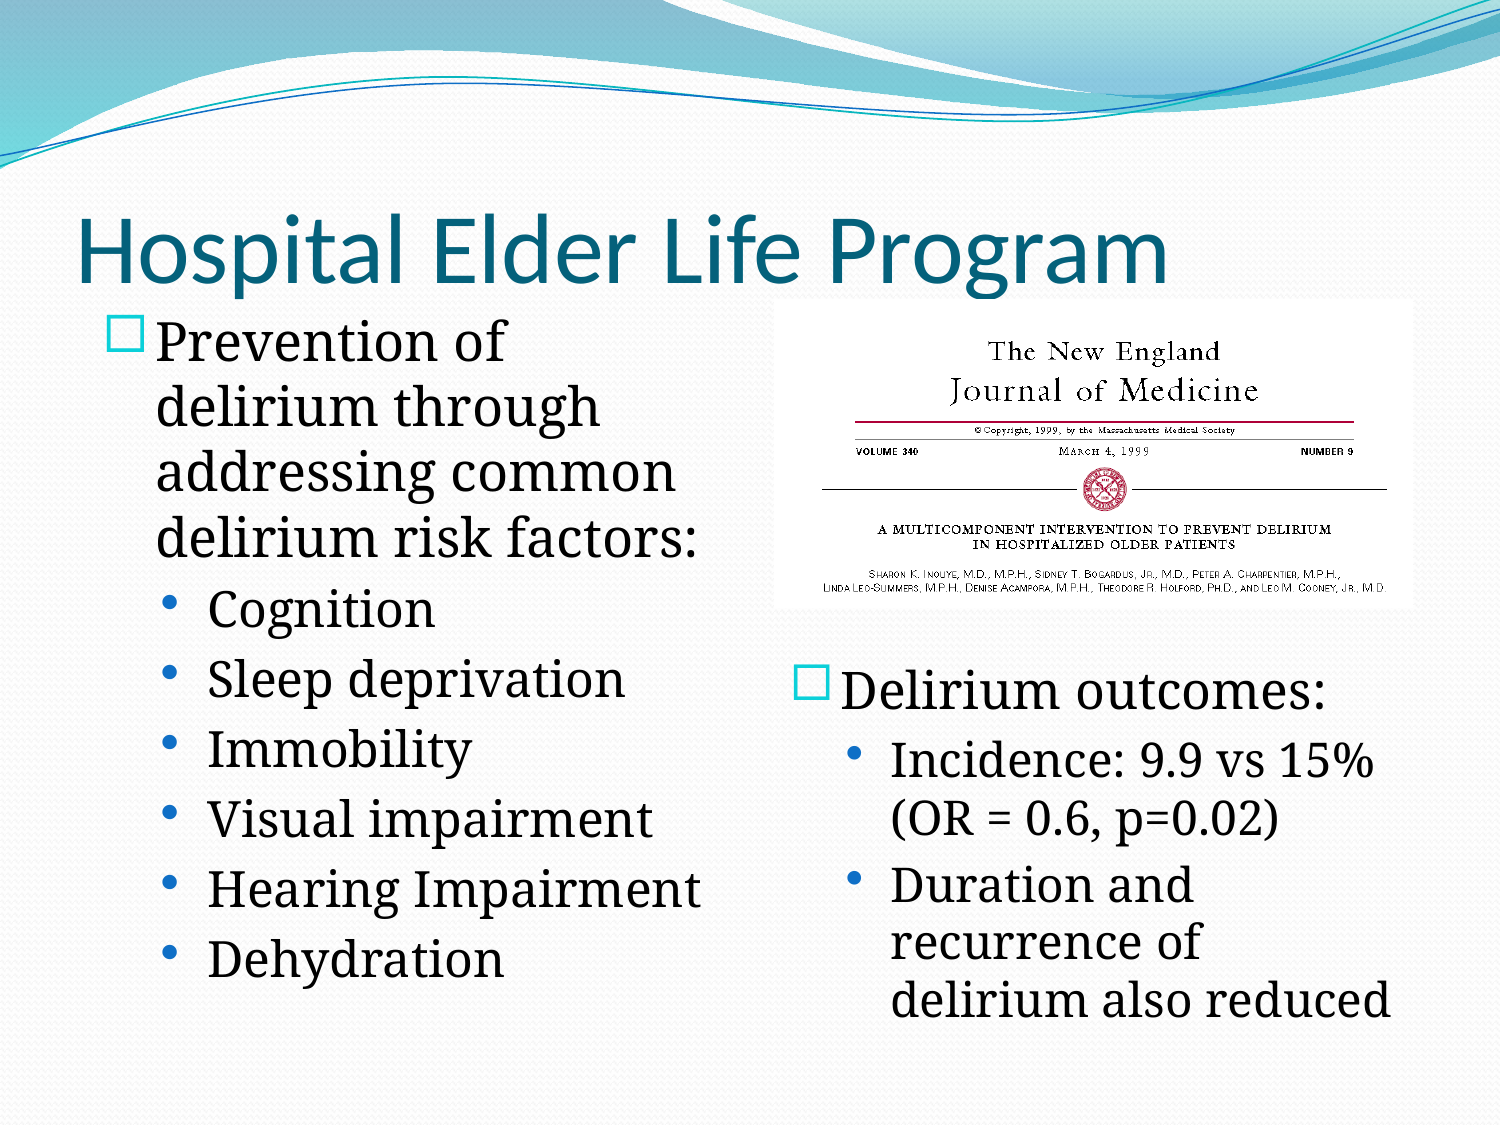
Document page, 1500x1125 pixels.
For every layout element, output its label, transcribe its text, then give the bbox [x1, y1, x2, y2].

list Prevention of delirium through addressing common delirium risk factors: Cognition Sleep deprivation Immobility Visual impairment Hearing Impairment Dehydration [87, 299, 725, 1050]
list Delirium outcomes: Incidence: 9.9 vs 15% (OR = 0.6, p=0.02) Duration and recurrence of delirium also reduced [774, 650, 1413, 1050]
picture [774, 299, 1413, 608]
title Hospital Elder Life Program [75, 115, 1425, 304]
